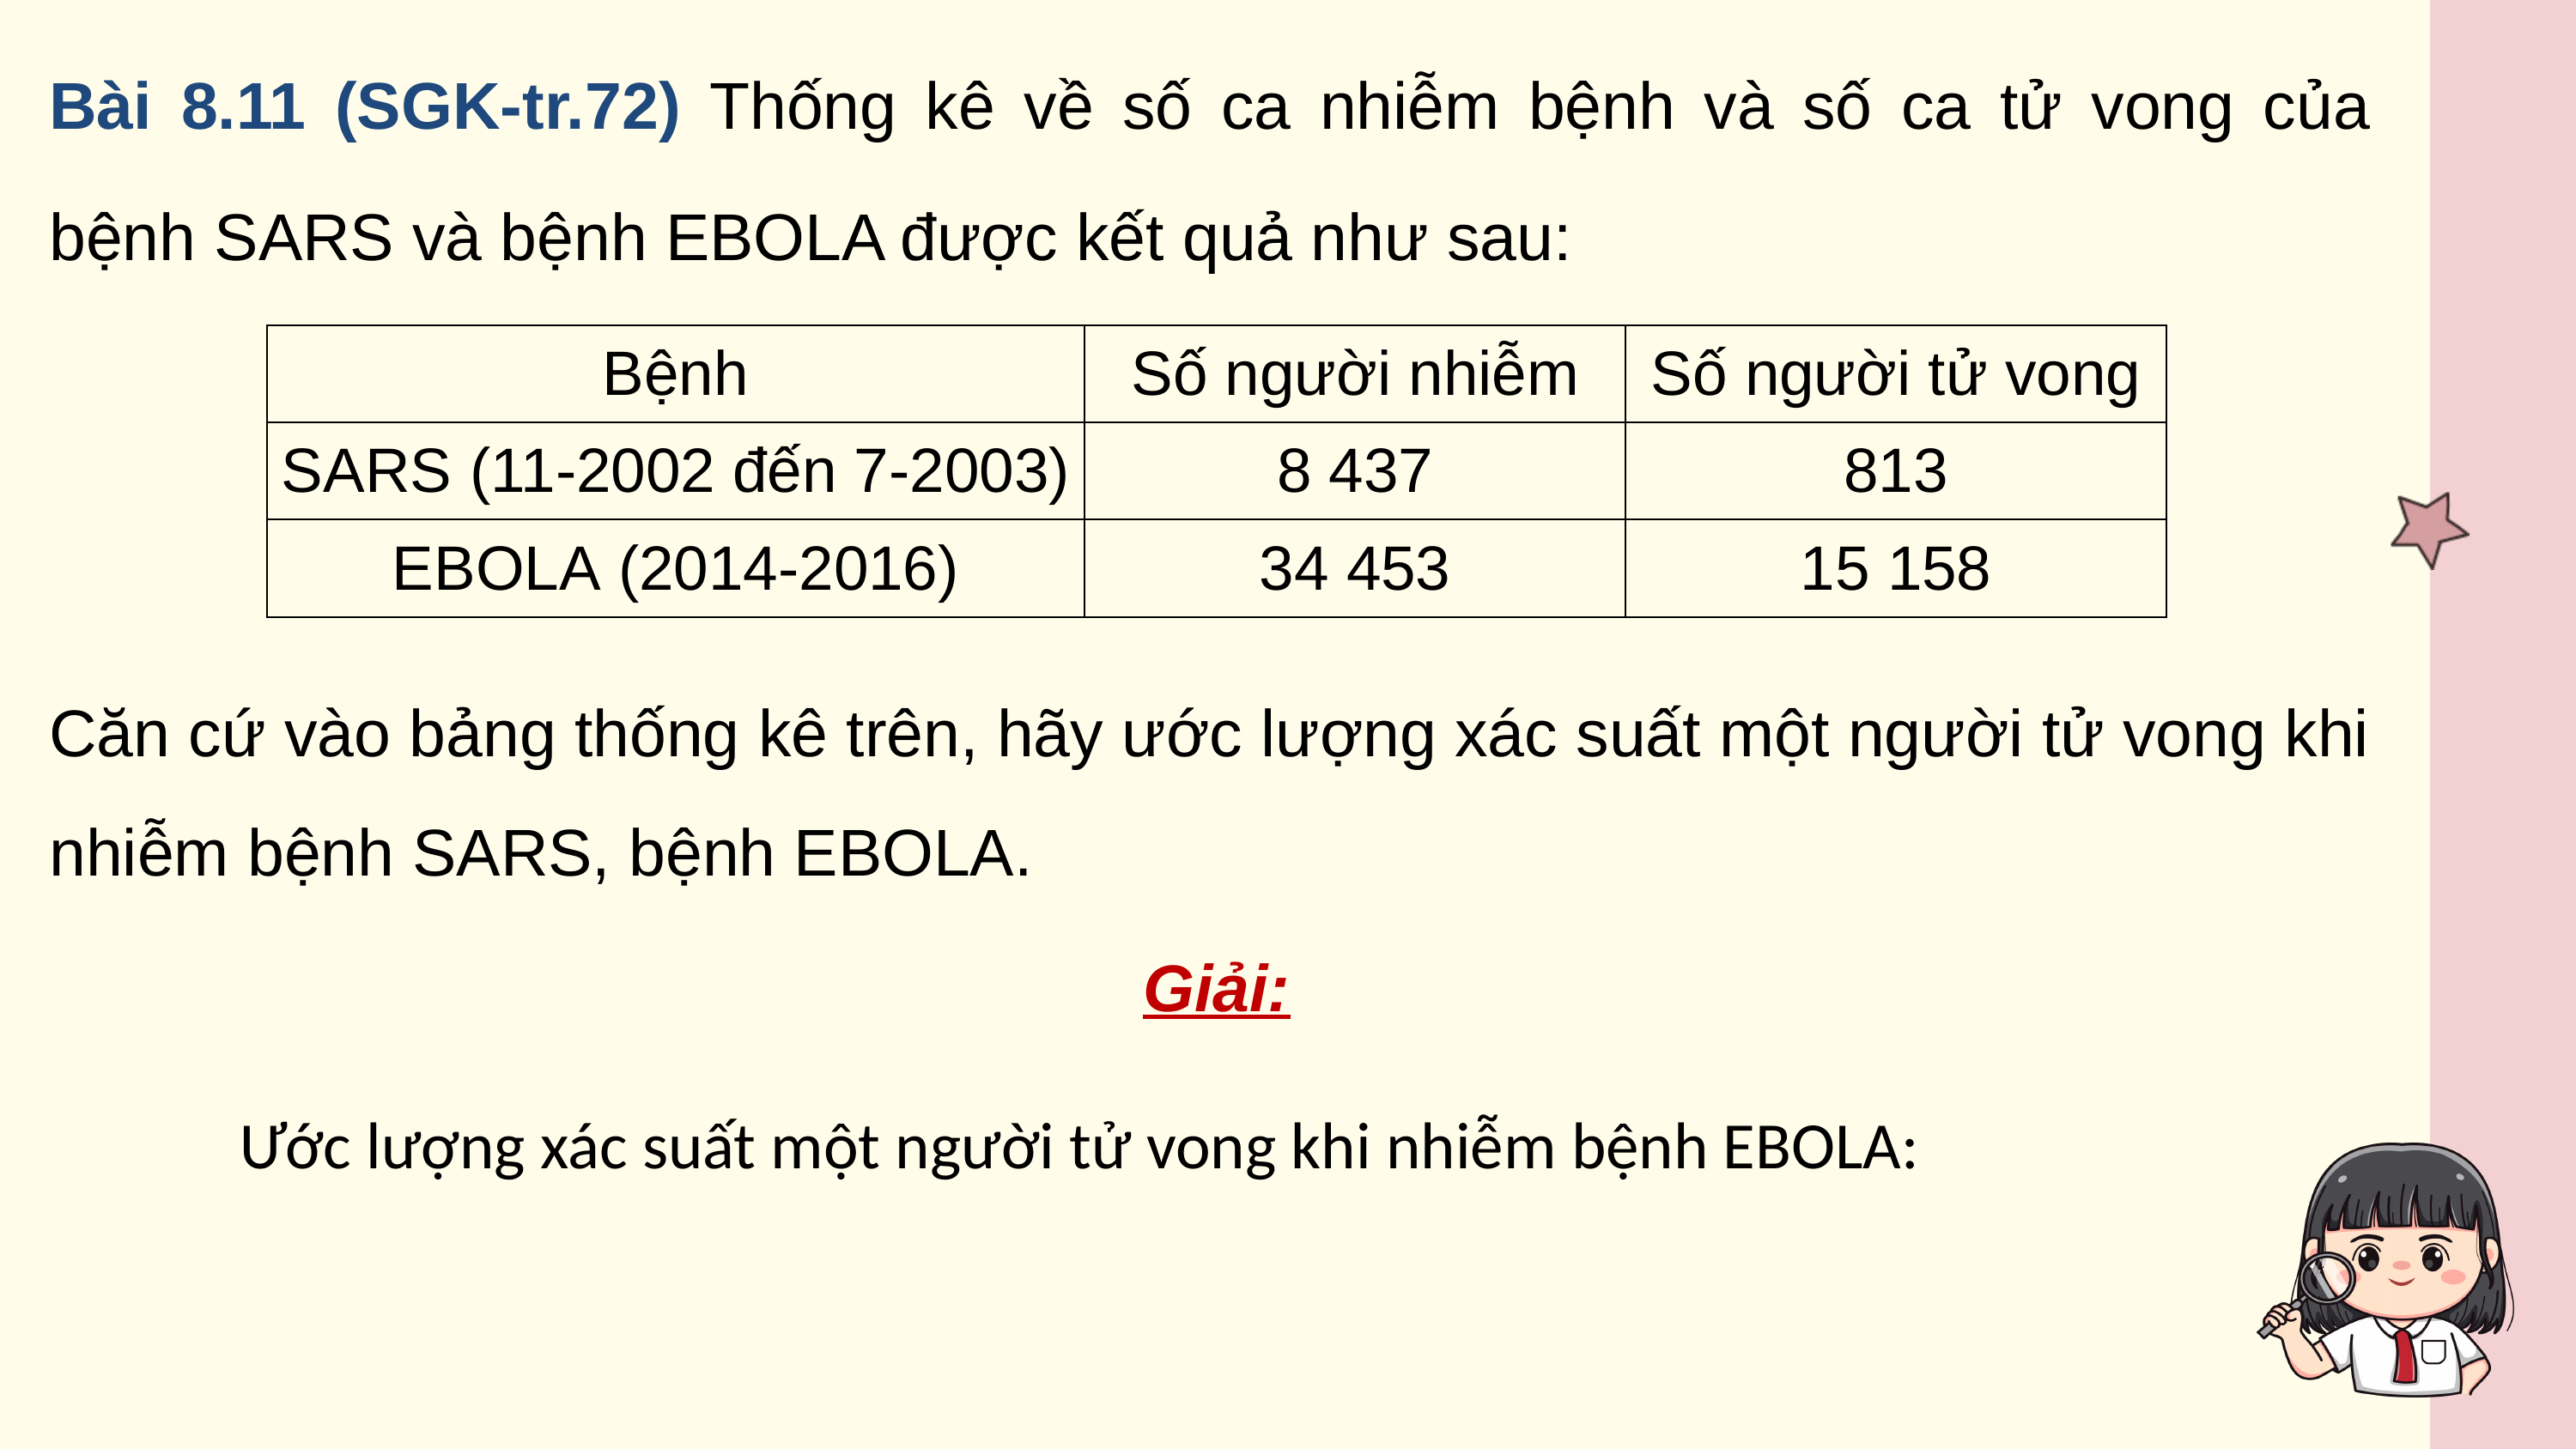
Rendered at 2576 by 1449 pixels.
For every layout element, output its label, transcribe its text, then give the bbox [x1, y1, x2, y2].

picture [2390, 492, 2470, 570]
table_cell EBOLA (2014-2016) [268, 520, 1084, 616]
text_box Căn cứ vào bảng thống kê trên, hãy ước lượng xác suất một người tử vong khi nhiễm bệnh SARS, bệnh EBOLA. [36, 644, 2385, 896]
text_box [2429, 0, 2576, 1449]
table_cell 8 437 [1085, 423, 1625, 518]
table_cell 813 [1626, 423, 2166, 518]
table_header Số người nhiễm [1085, 326, 1625, 421]
picture [2257, 1142, 2514, 1397]
table_header Số người tử vong [1626, 326, 2166, 421]
table_header Bệnh [268, 326, 1084, 421]
text_box Bài 8.11 (SGK-tr.72) Thống kê về số ca nhiễm bệnh và số ca tử vong của bệnh SARS và bệnh EBOLA được kết quả như sau: [36, 5, 2385, 280]
table_cell 34 453 [1085, 520, 1625, 616]
text_box Giải: [1130, 938, 1303, 1031]
table_cell SARS (11-2002 đến 7-2003) [268, 423, 1084, 518]
table_cell 15 158 [1626, 520, 2166, 616]
